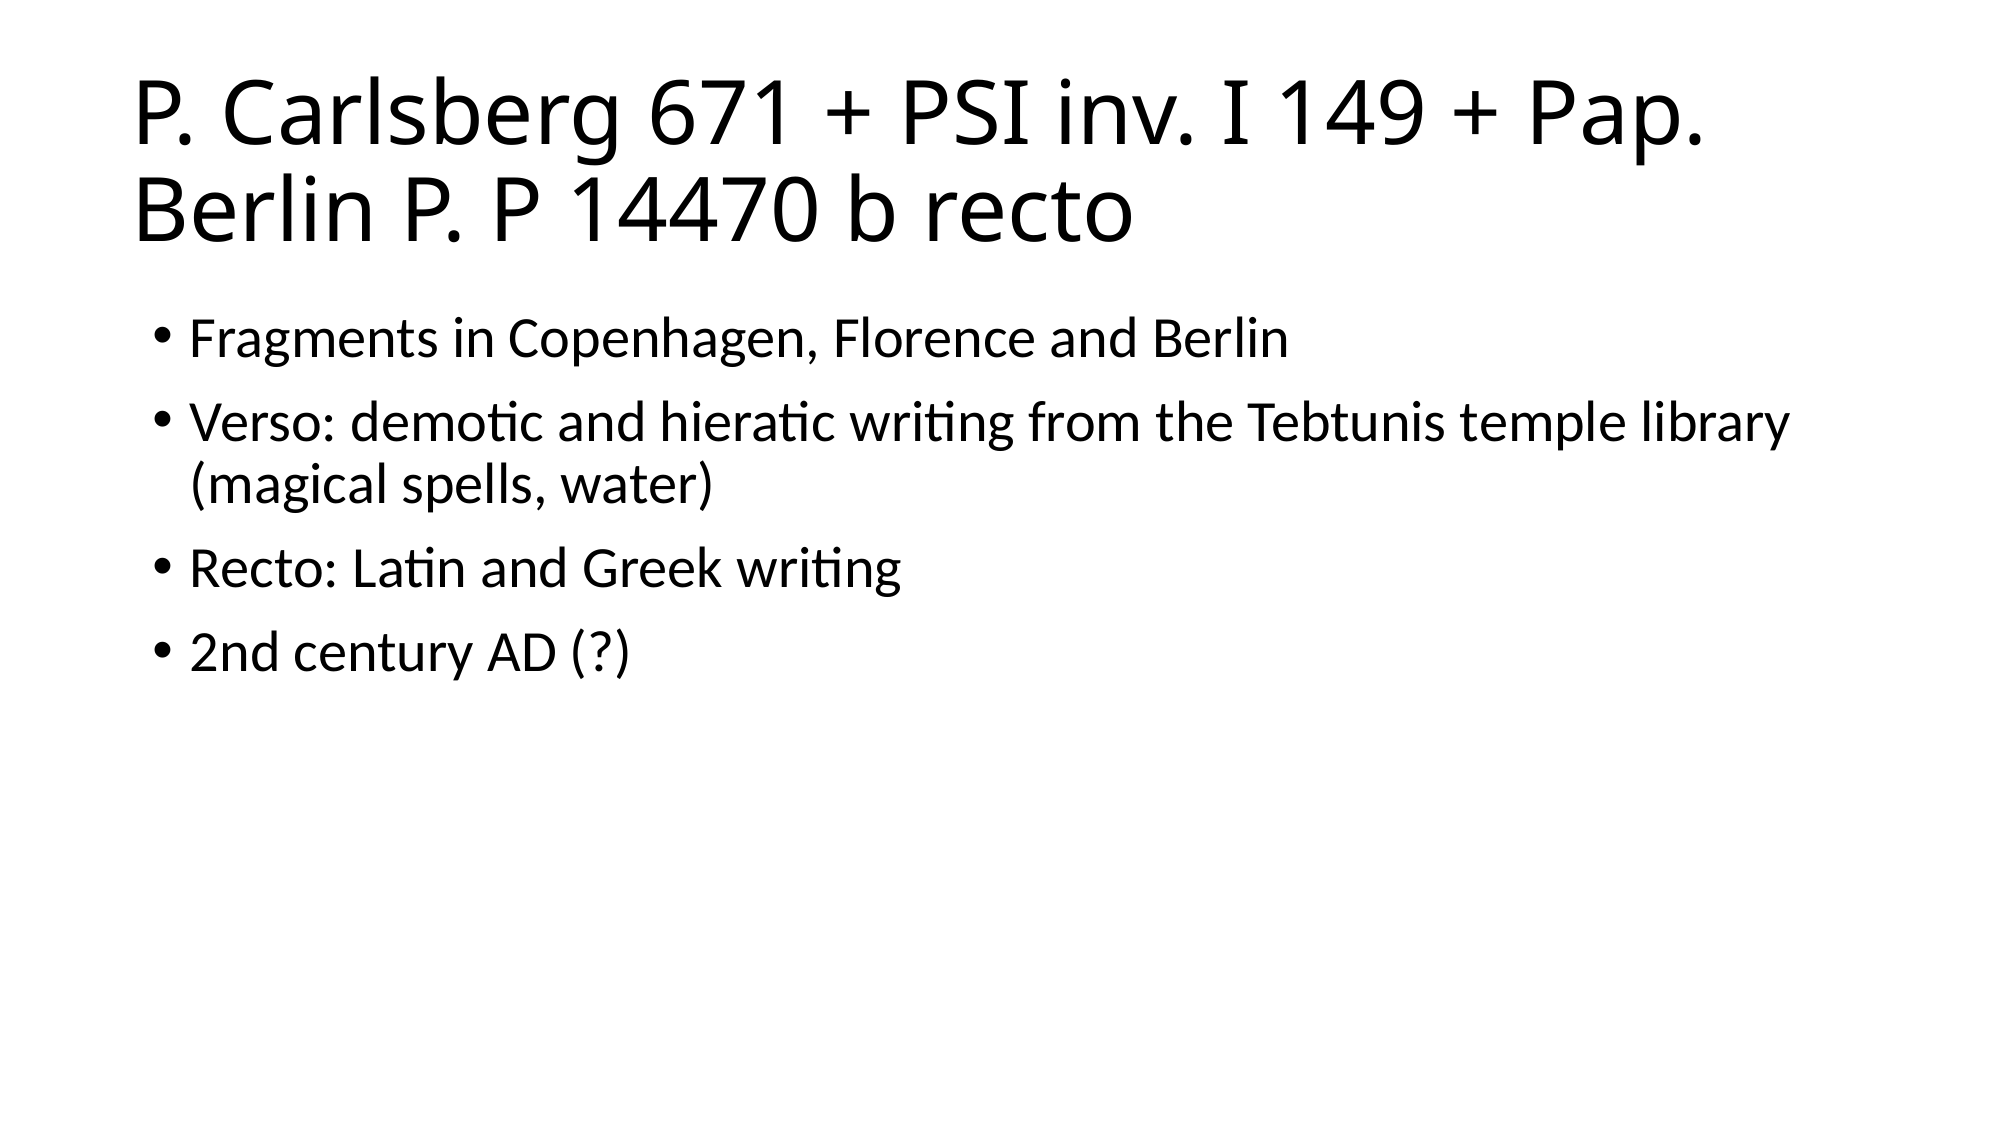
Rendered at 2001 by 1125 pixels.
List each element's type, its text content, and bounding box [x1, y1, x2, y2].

title P. Carlsberg 671 + PSI inv. I 149 + Pap. Berlin P. P 14470 b recto [116, 59, 1894, 269]
list Fragments in Copenhagen, Florence and Berlin Verso: demotic and hieratic writing from the Tebtunis temple library (magical spells, water) Recto: Latin and Greek writing 2nd century AD (?) [137, 299, 1863, 1014]
